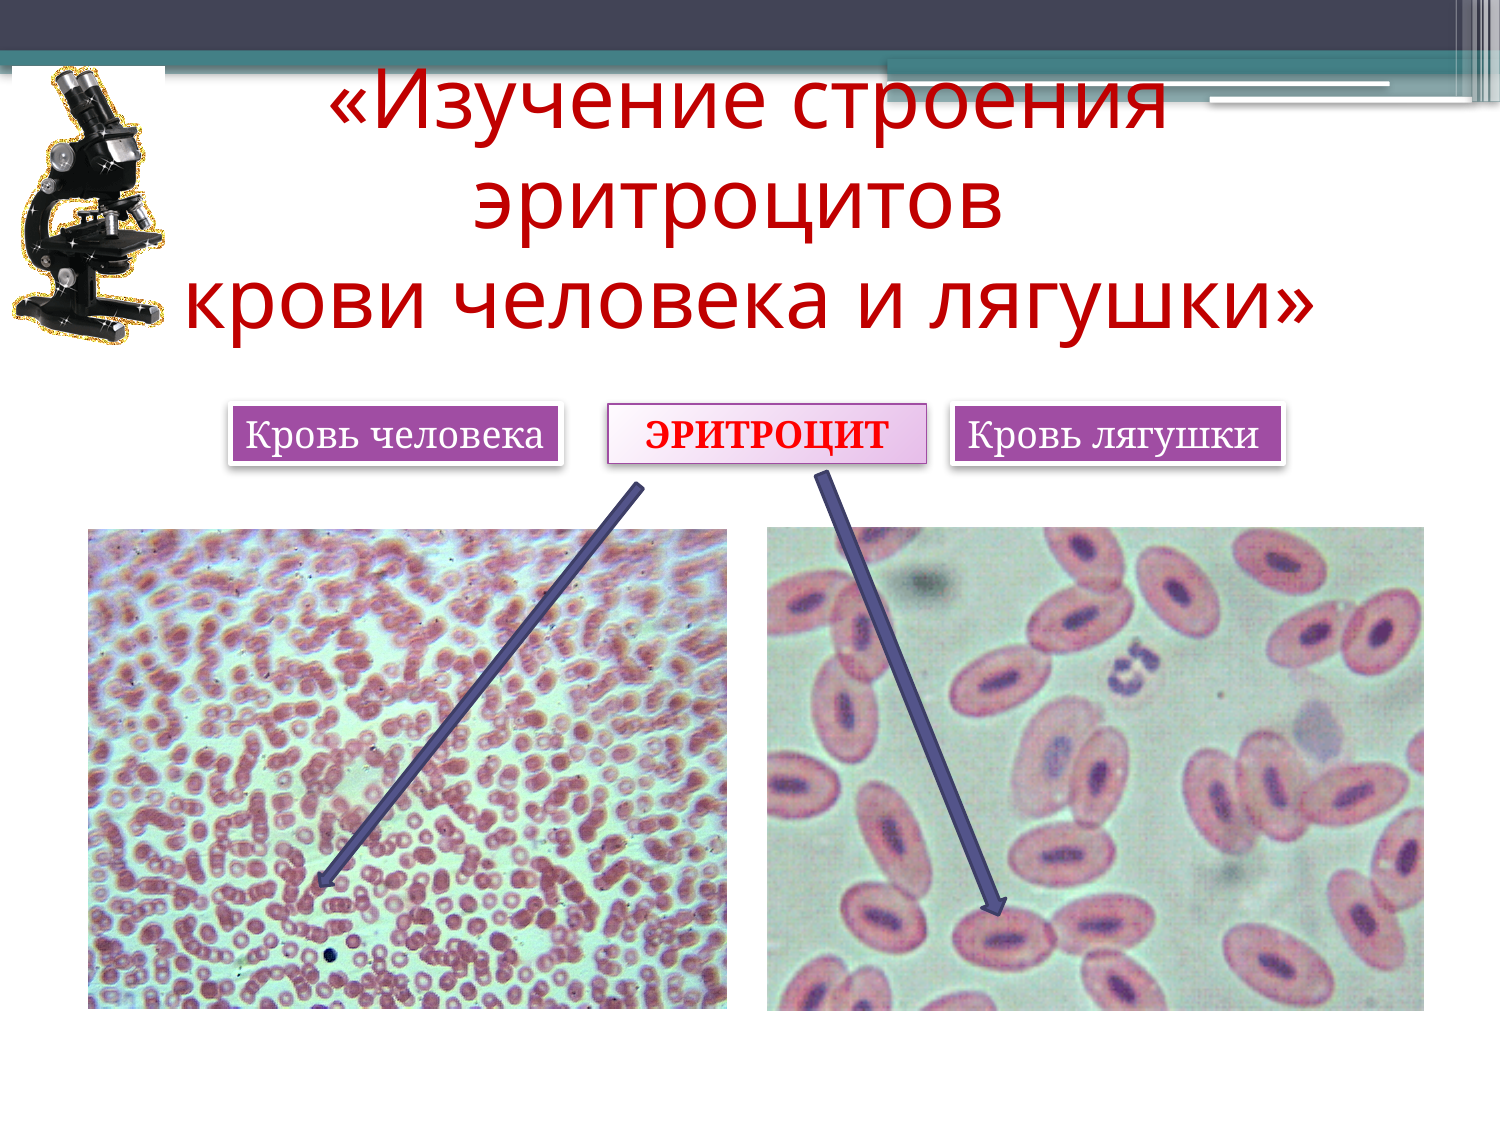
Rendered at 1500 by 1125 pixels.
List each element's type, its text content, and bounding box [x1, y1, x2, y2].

picture [766, 526, 1424, 1011]
picture [11, 66, 165, 345]
text_box Кровь человека [228, 401, 564, 466]
title «Изучение строения эритроцитов крови человека и лягушки» [171, 187, 1426, 303]
text_box [599, 481, 645, 526]
picture [88, 529, 727, 1009]
text_box [813, 469, 851, 524]
text_box Кровь лягушки [950, 401, 1286, 466]
text_box ЭРИТРОЦИТ [607, 403, 927, 464]
